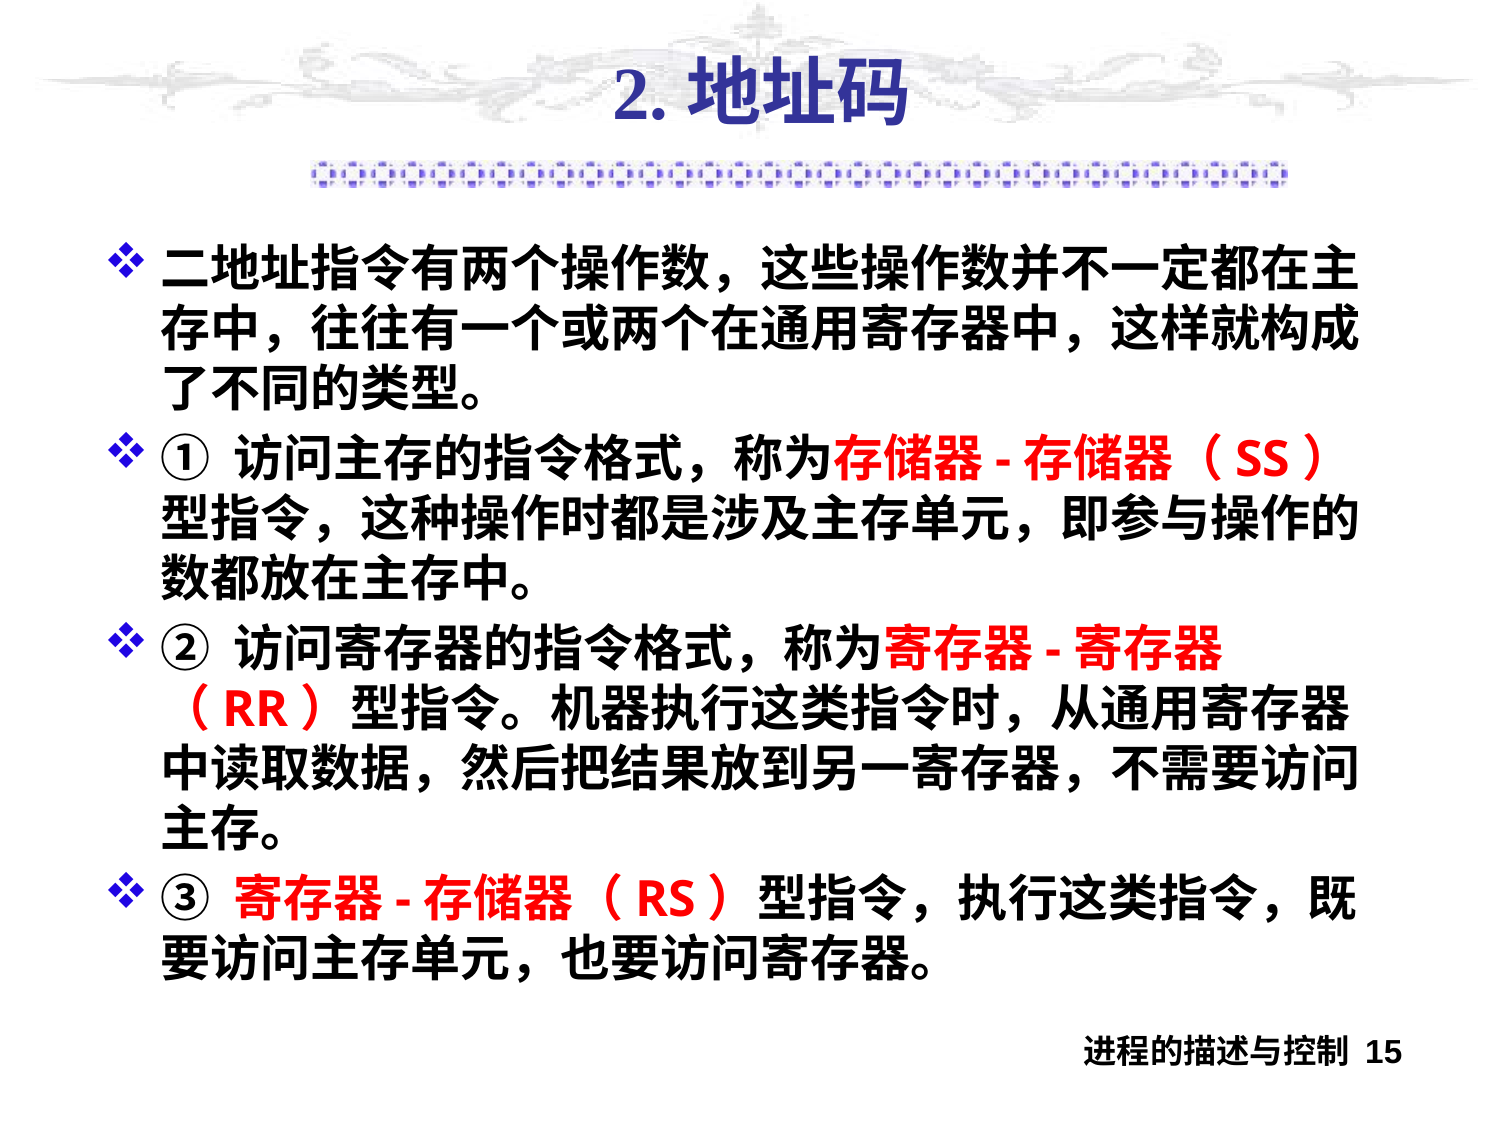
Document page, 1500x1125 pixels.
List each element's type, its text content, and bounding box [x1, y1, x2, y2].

list 二地址指令有两个操作数，这些操作数并不一定都在主存中，往往有一个或两个在通用寄存器中，这样就构成了不同的类型。 ① 访问主存的指令格式，称为存储器-存储器（SS）型指令，这种操作时都是涉及主存单元，即参与操作的数都放在主存中。 ② 访问寄存器的指令格式，称为寄存器-寄存器（RR）型指令。机器执行这类指令时，从通用寄存器中读取数据，然后把结果放到另一寄存器，不需要访问主存。 ③ 寄存器-存储器（RS）型指令，执行这类指令，既要访问主存单元，也要访问寄存器。 [88, 228, 1412, 1033]
picture [0, 0, 1500, 188]
text_box 2.地址码 [61, 44, 1462, 135]
